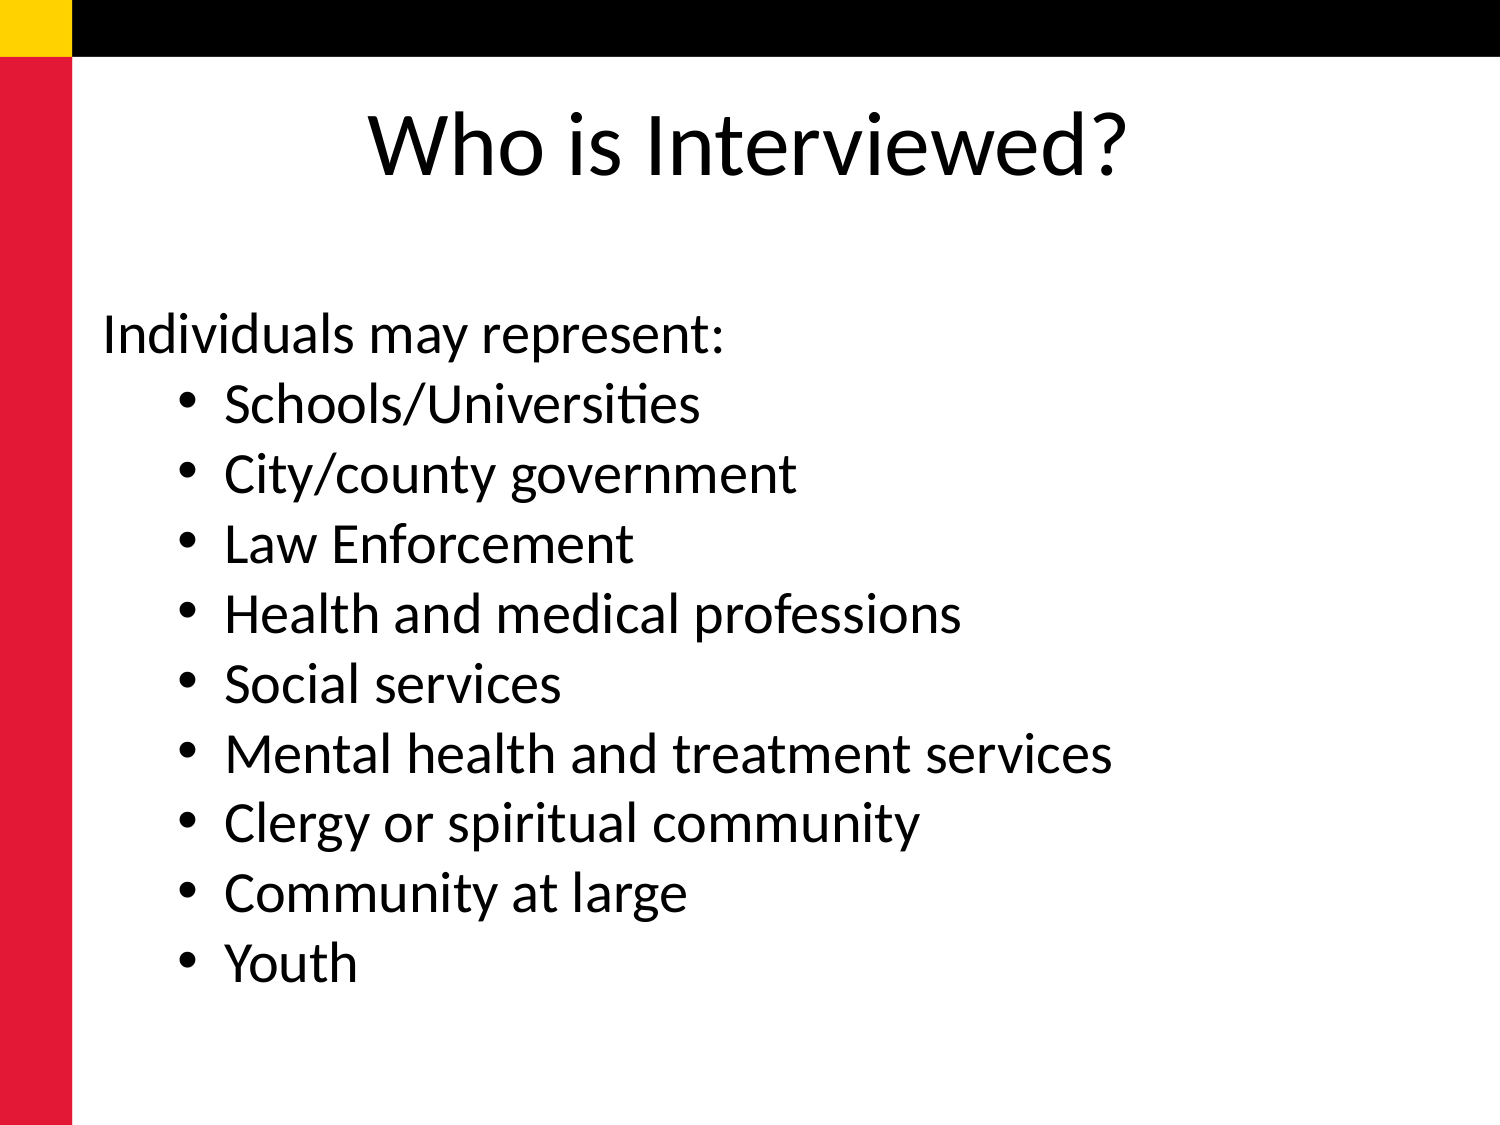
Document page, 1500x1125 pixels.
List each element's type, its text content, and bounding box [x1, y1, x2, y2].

text_box Individuals may represent: Schools/Universities City/county government Law Enforcement Health and medical professions Social services Mental health and treatment services Clergy or spiritual community Community at large Youth [87, 287, 1463, 1002]
title Who is Interviewed? [75, 45, 1425, 233]
picture [0, 0, 1500, 1125]
